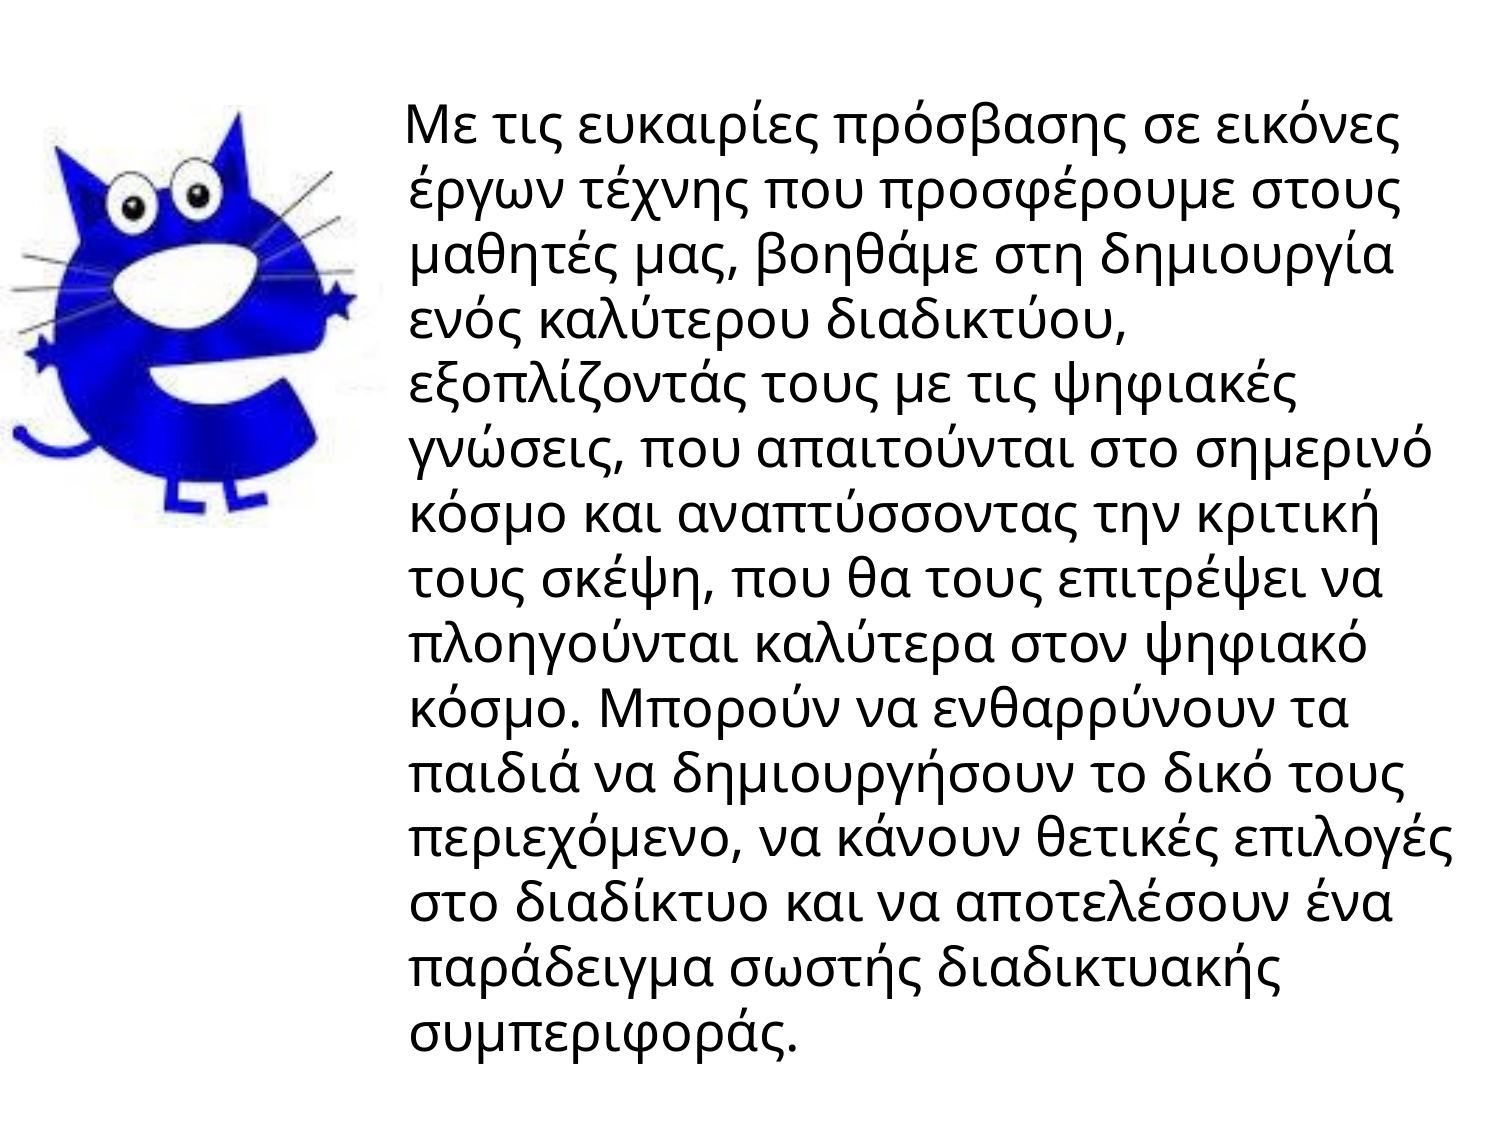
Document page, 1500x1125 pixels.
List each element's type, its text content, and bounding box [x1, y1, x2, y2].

list Με τις ευκαιρίες πρόσβασης σε εικόνες έργων τέχνης που προσφέρουμε στους μαθητές μας, βοηθάμε στη δημιουργία ενός καλύτερου διαδικτύου, εξοπλίζοντάς τους με τις ψηφιακές γνώσεις, που απαιτούνται στο σημερινό κόσμο και αναπτύσσοντας την κριτική τους σκέψη, που θα τους επιτρέψει να πλοηγούνται καλύτερα στον ψηφιακό κόσμο. Μπορούν να ενθαρρύνουν τα παιδιά να δημιουργήσουν το δικό τους περιεχόμενο, να κάνουν θετικές επιλογές στο διαδίκτυο και να αποτελέσουν ένα παράδειγμα σωστής διαδικτυακής συμπεριφοράς. [339, 82, 1477, 1090]
picture [0, 105, 389, 528]
